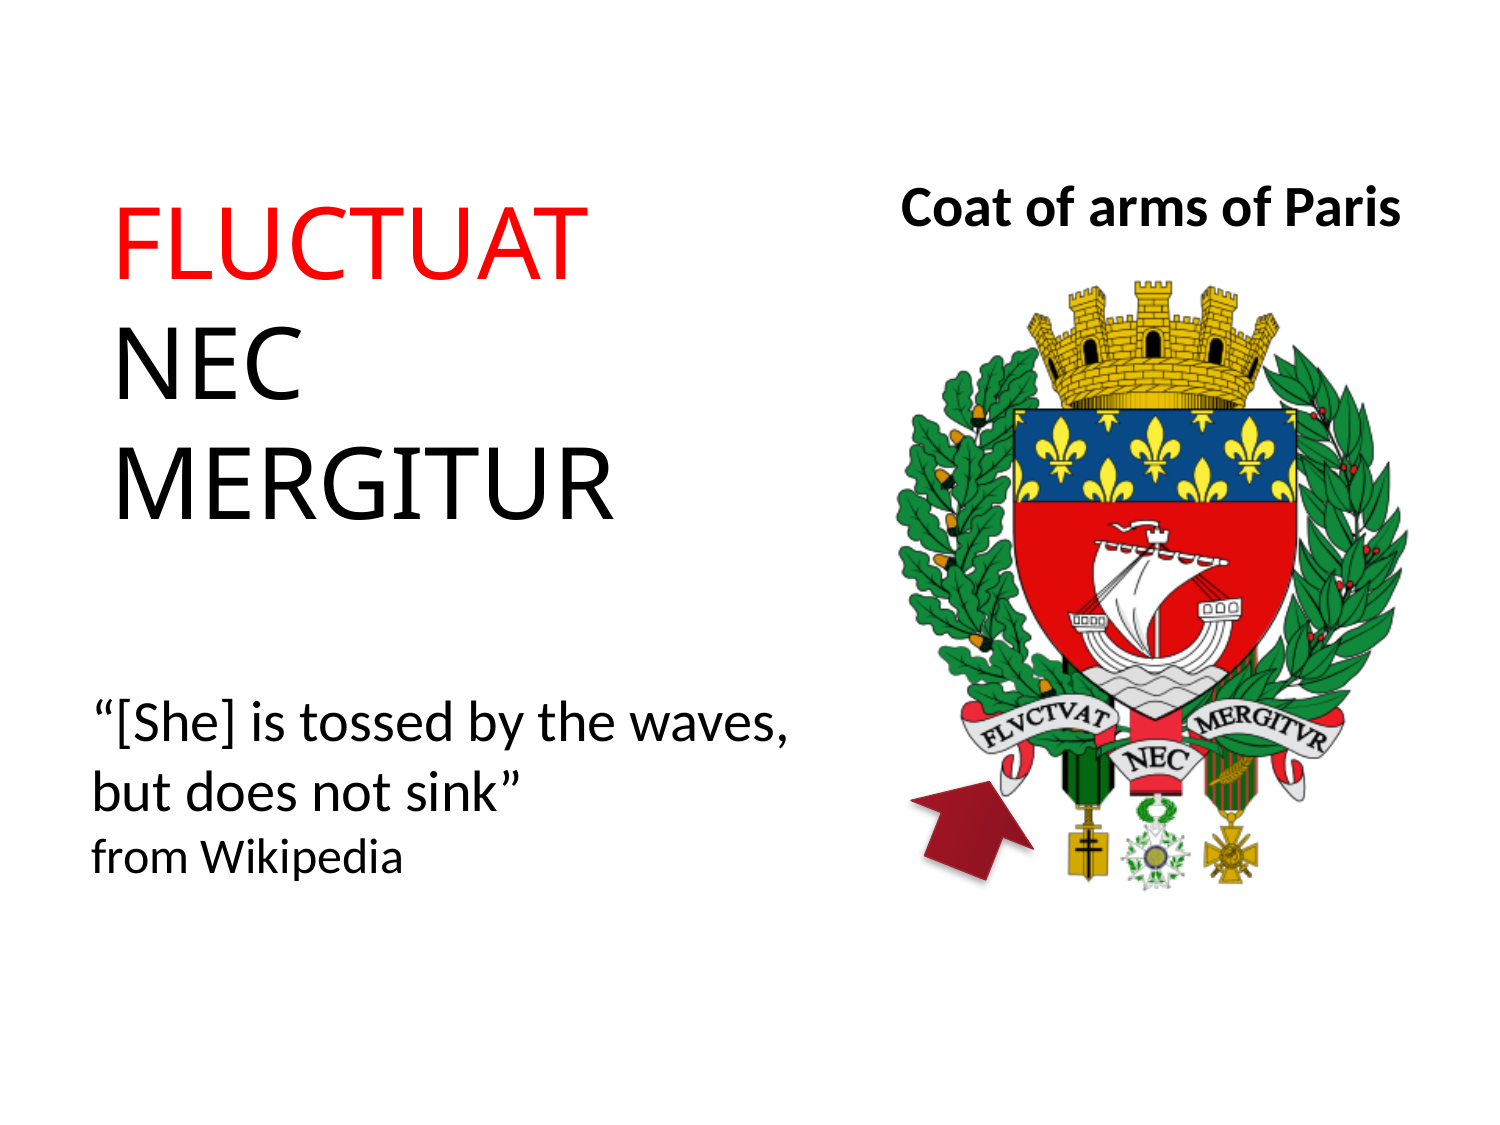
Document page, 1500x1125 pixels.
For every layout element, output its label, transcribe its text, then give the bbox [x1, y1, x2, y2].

picture [893, 279, 1410, 893]
text_box FLUCTUAT NEC MERGITUR [95, 172, 631, 548]
text_box Coat of arms of Paris [886, 160, 1417, 246]
text_box “[She] is tossed by the waves, but does not sink” from Wikipedia [76, 676, 827, 891]
